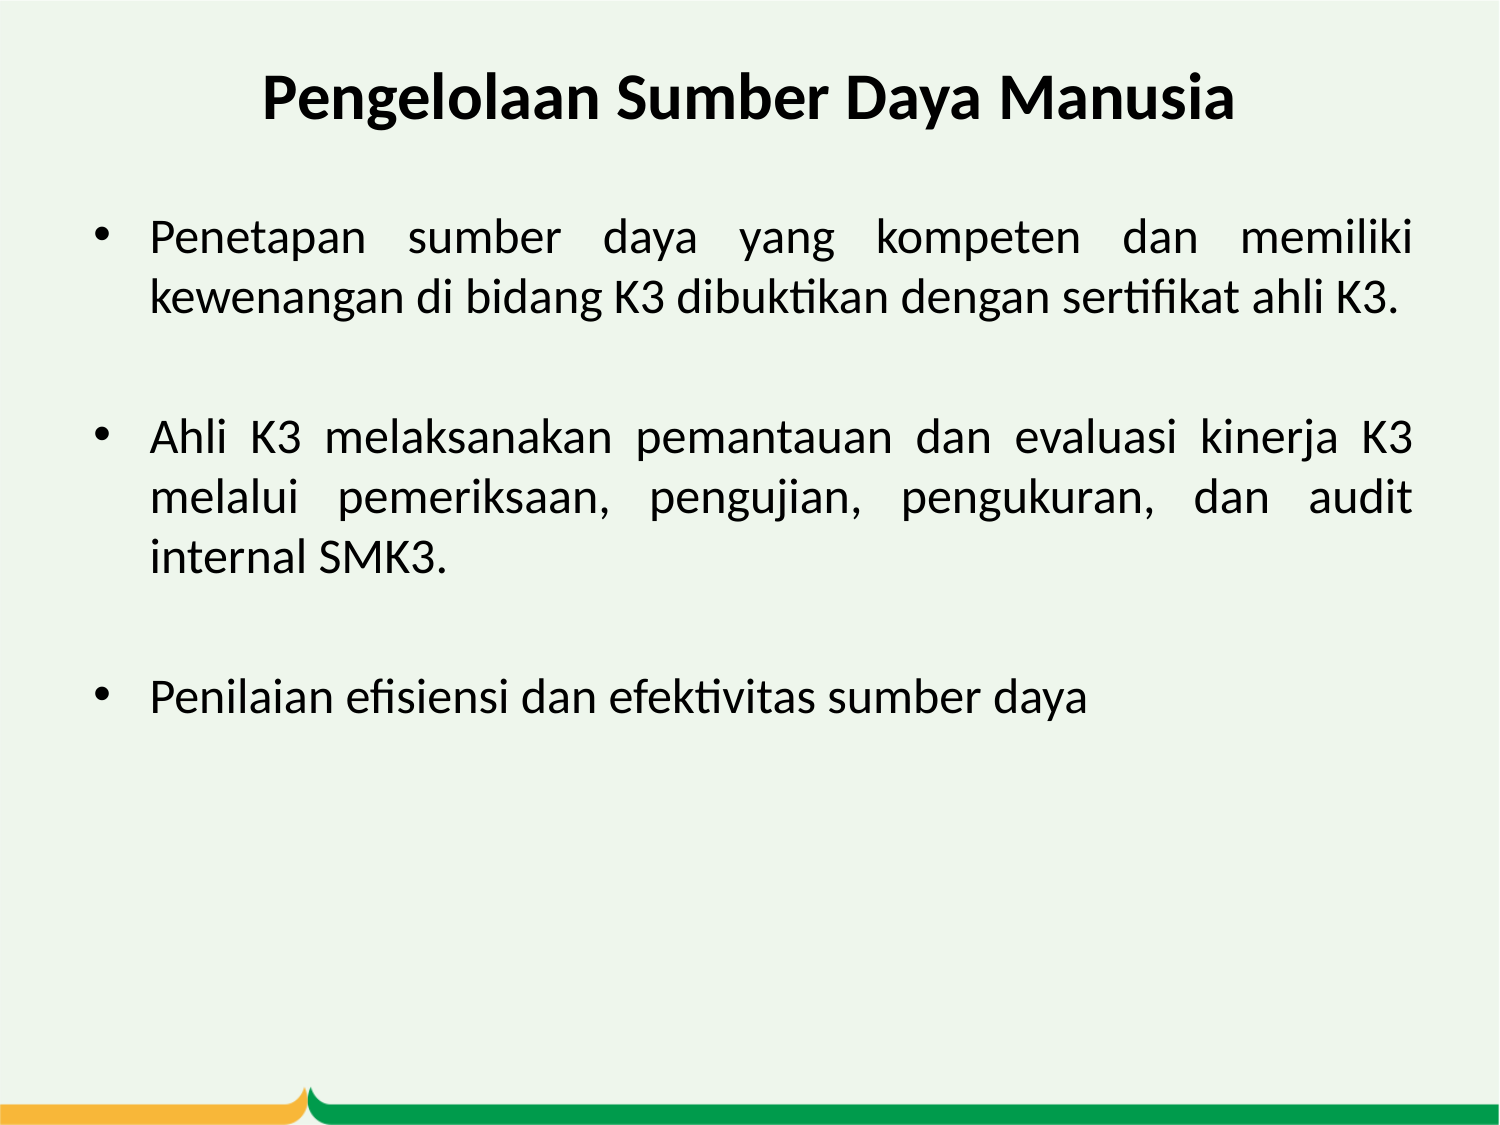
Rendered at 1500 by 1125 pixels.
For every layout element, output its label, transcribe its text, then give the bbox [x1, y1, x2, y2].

picture [0, 0, 1500, 1125]
list Penetapan sumber daya yang kompeten dan memiliki kewenangan di bidang K3 dibuktikan dengan sertifikat ahli K3. Ahli K3 melaksanakan pemantauan dan evaluasi kinerja K3 melalui pemeriksaan, pengujian, pengukuran, dan audit internal SMK3. Penilaian efisiensi dan efektivitas sumber daya [78, 196, 1429, 1041]
title Pengelolaan Sumber Daya Manusia [75, 45, 1425, 233]
